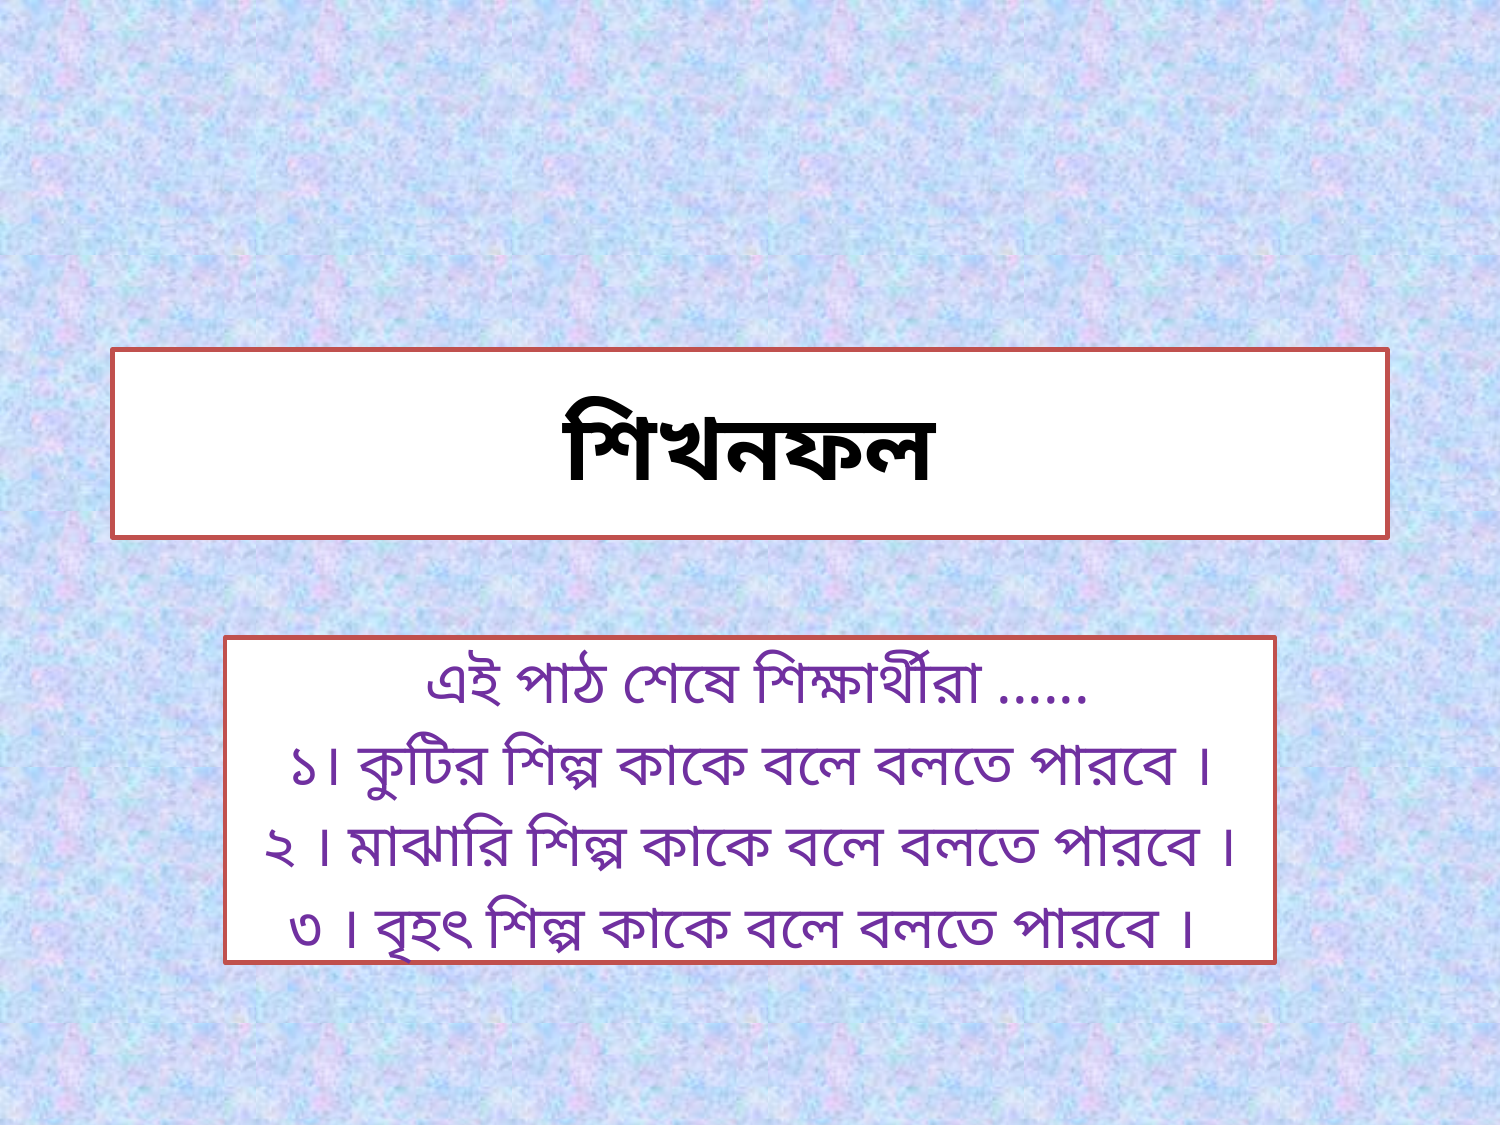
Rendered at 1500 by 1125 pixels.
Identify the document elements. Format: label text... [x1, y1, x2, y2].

subtitle এই পাঠ শেষে শিক্ষার্থীরা ...... ১। কুটির শিল্প কাকে বলে বলতে পারবে । ২ । মাঝারি শিল্প কাকে বলে বলতে পারবে । ৩ । বৃহৎ শিল্প কাকে বলে বলতে পারবে । [223, 635, 1277, 965]
picture [0, 0, 1500, 1125]
title শিখনফল [110, 347, 1390, 540]
